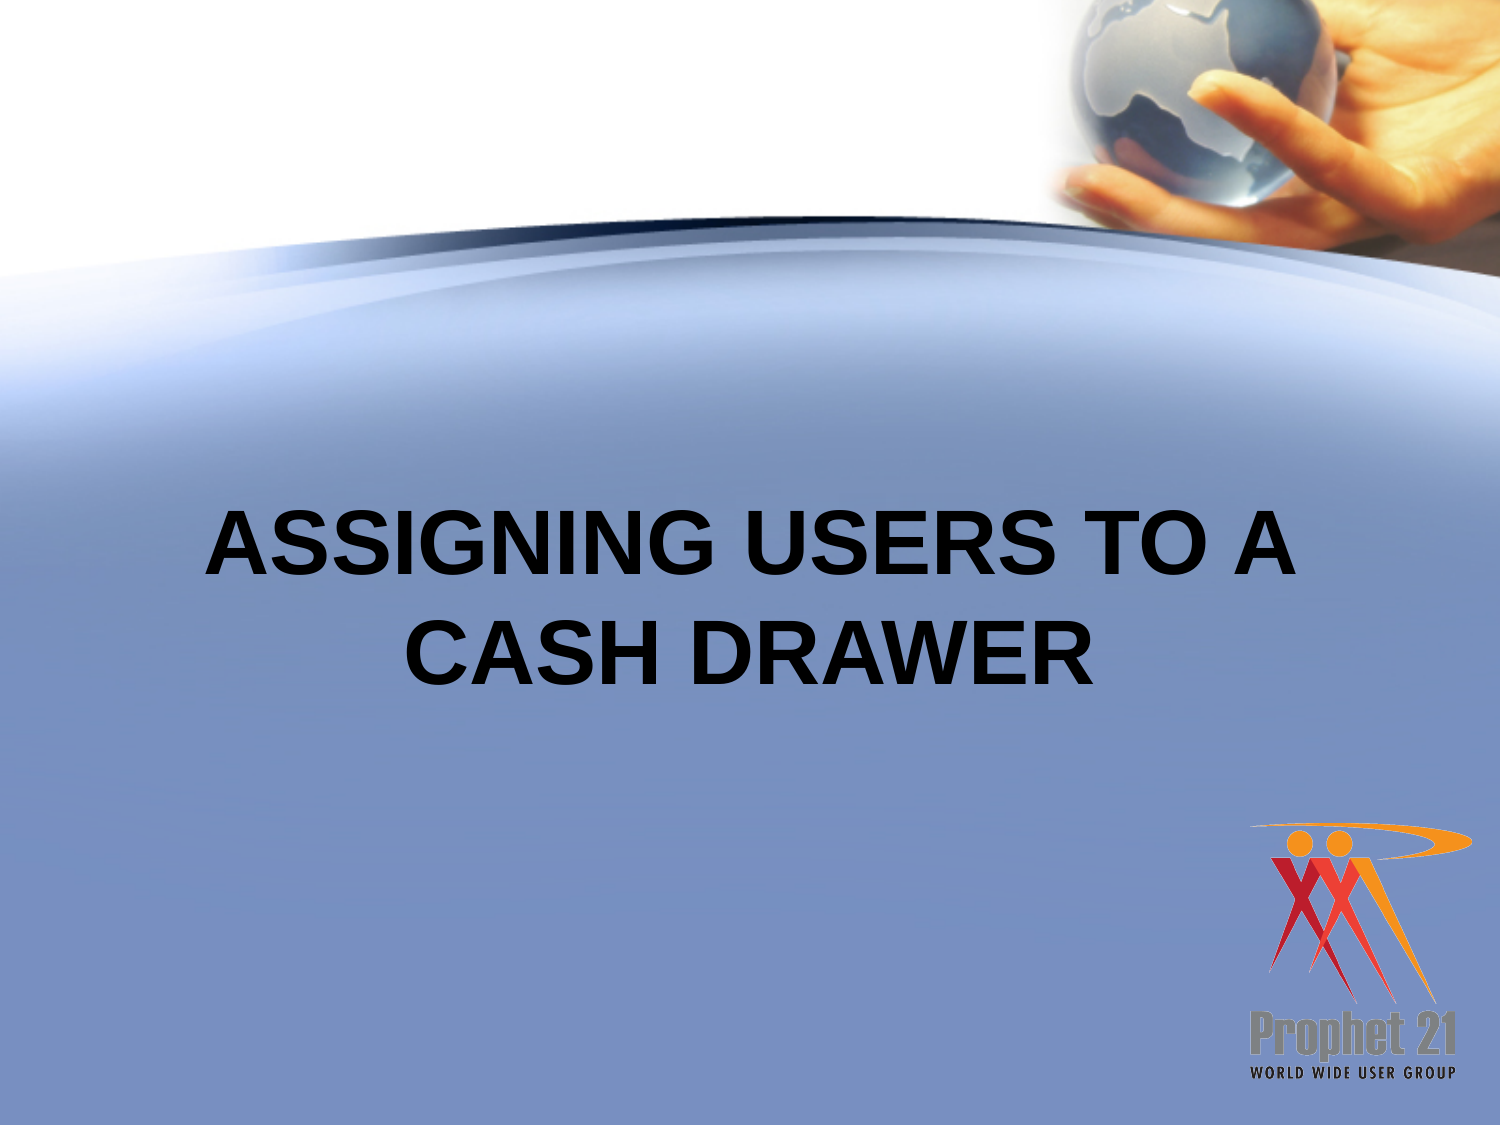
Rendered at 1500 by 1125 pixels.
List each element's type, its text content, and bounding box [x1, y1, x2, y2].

list ASSIGNING USERS TO A CASH DRAWER [62, 474, 1438, 600]
picture [0, 0, 1500, 1125]
